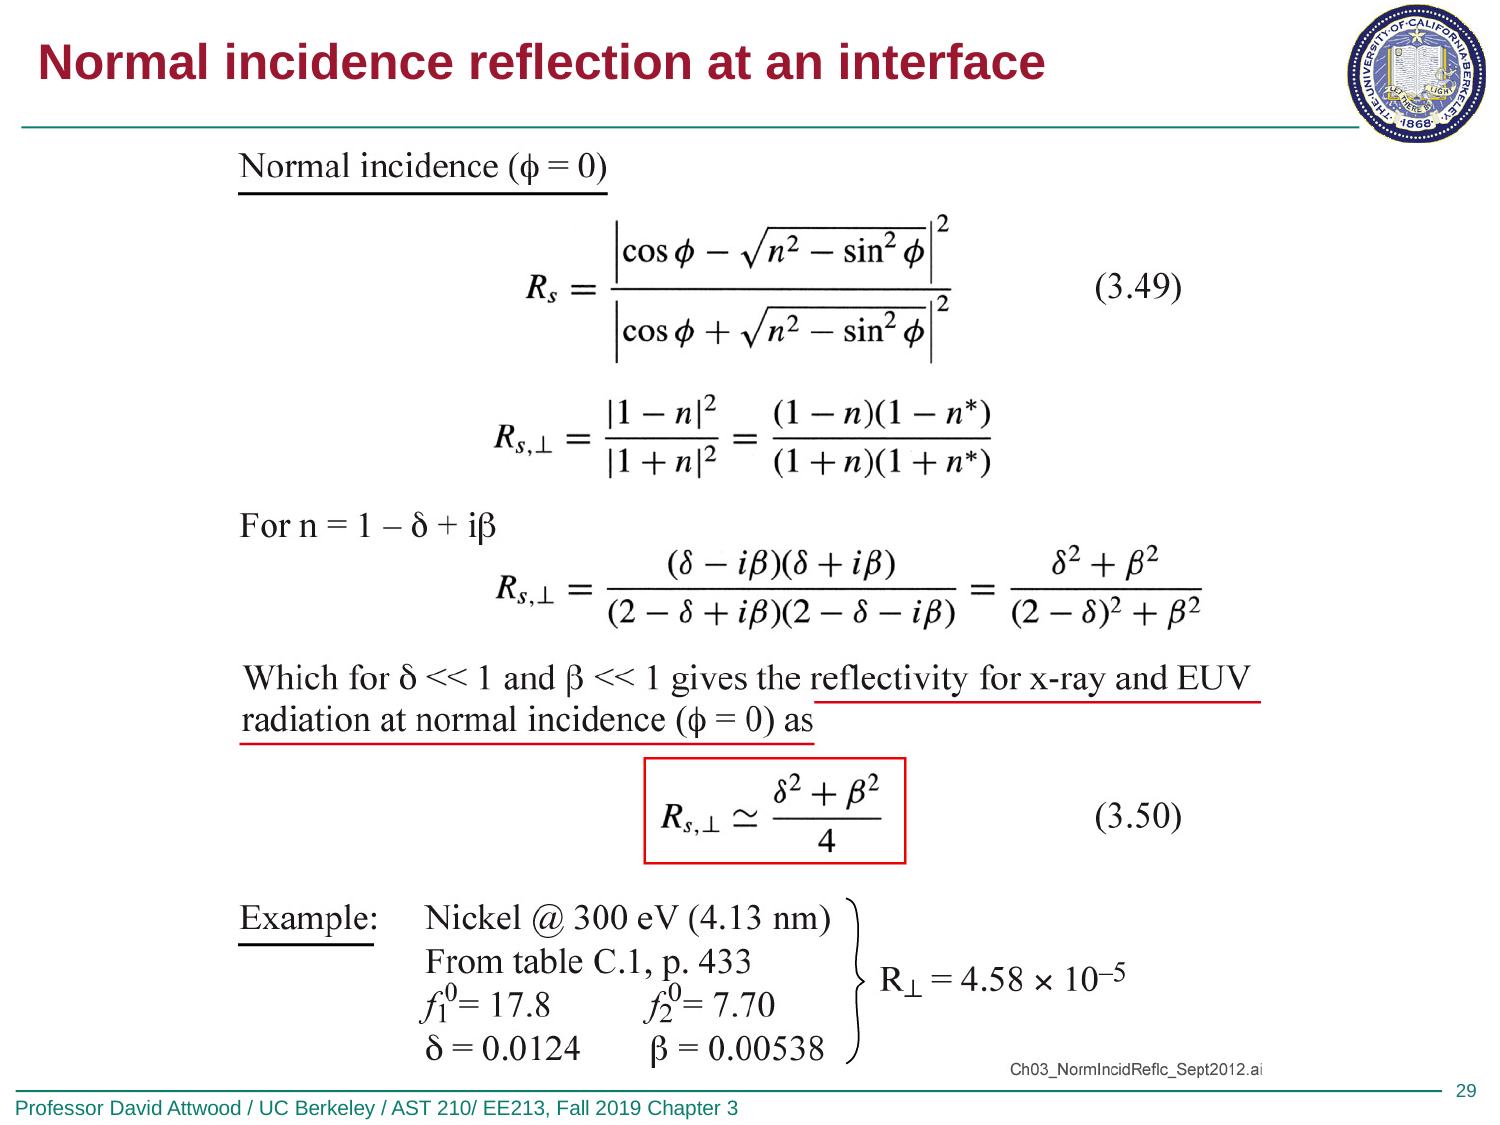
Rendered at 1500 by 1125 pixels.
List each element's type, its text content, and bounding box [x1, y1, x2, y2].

picture [1347, 4, 1486, 143]
title Normal incidence reflection at an interface [22, 0, 1365, 126]
slide_number 29 [1426, 1070, 1493, 1100]
picture [237, 145, 1263, 1079]
